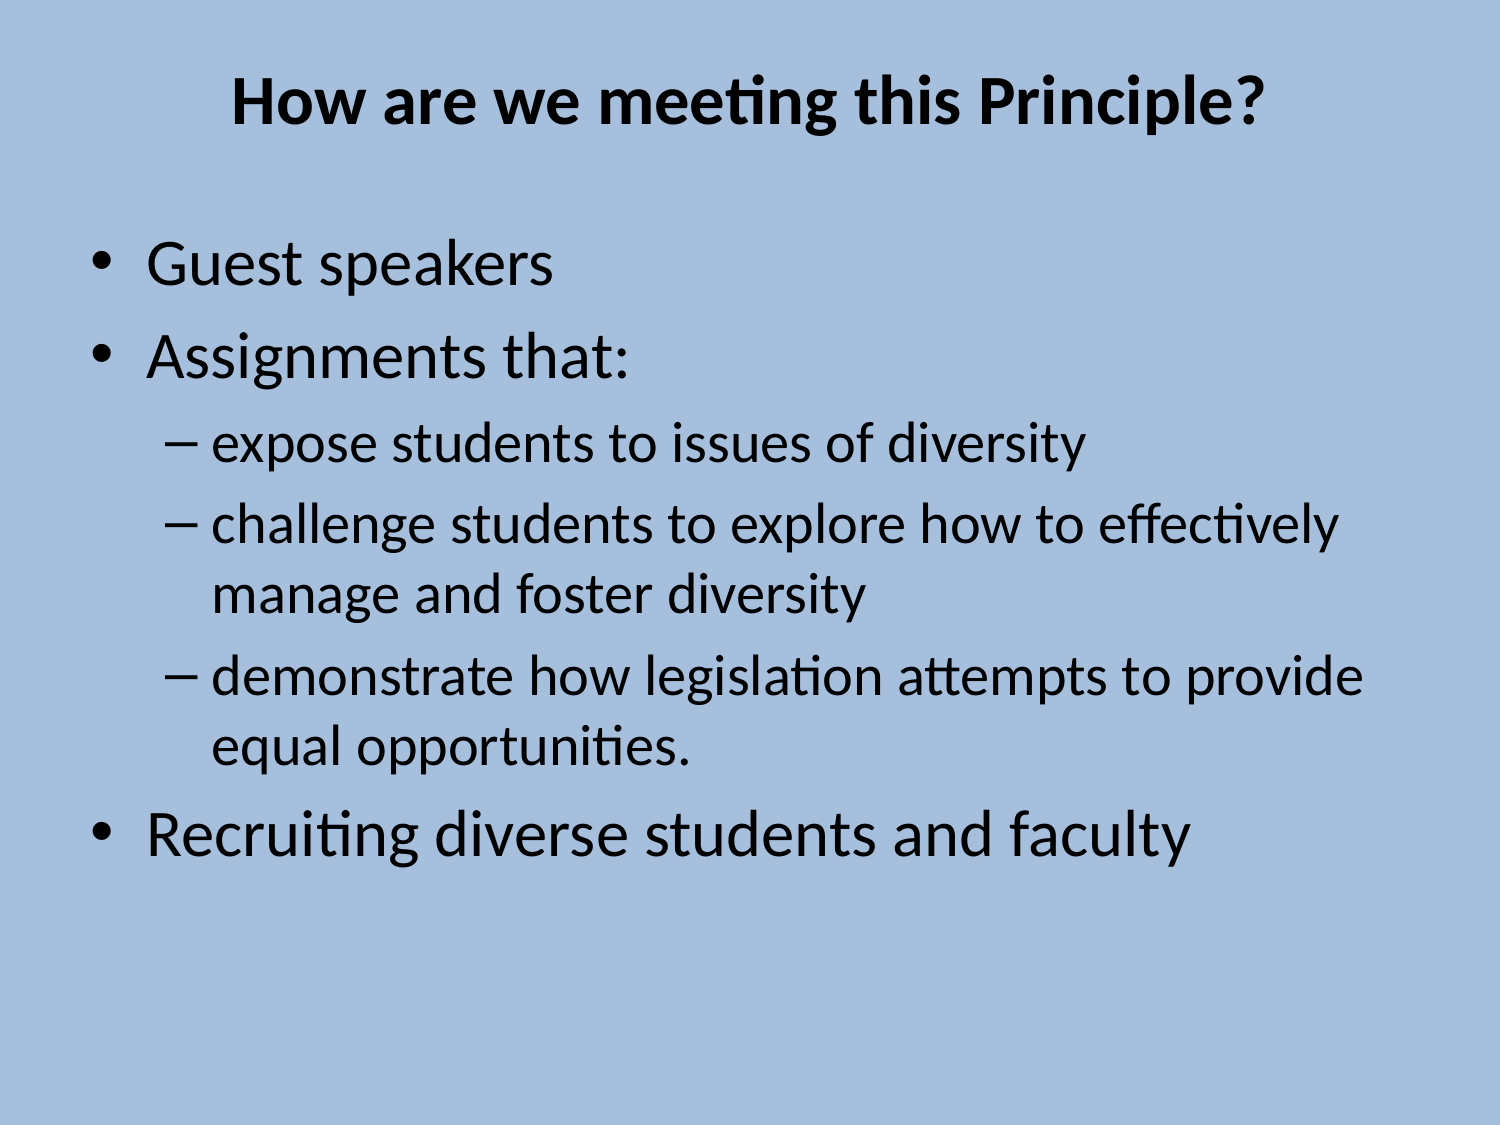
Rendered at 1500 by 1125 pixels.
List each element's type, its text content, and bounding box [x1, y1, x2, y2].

title How are we meeting this Principle? [75, 45, 1425, 211]
list Guest speakers Assignments that: expose students to issues of diversity challenge students to explore how to effectively manage and foster diversity demonstrate how legislation attempts to provide equal opportunities. Recruiting diverse students and faculty [75, 211, 1425, 1048]
